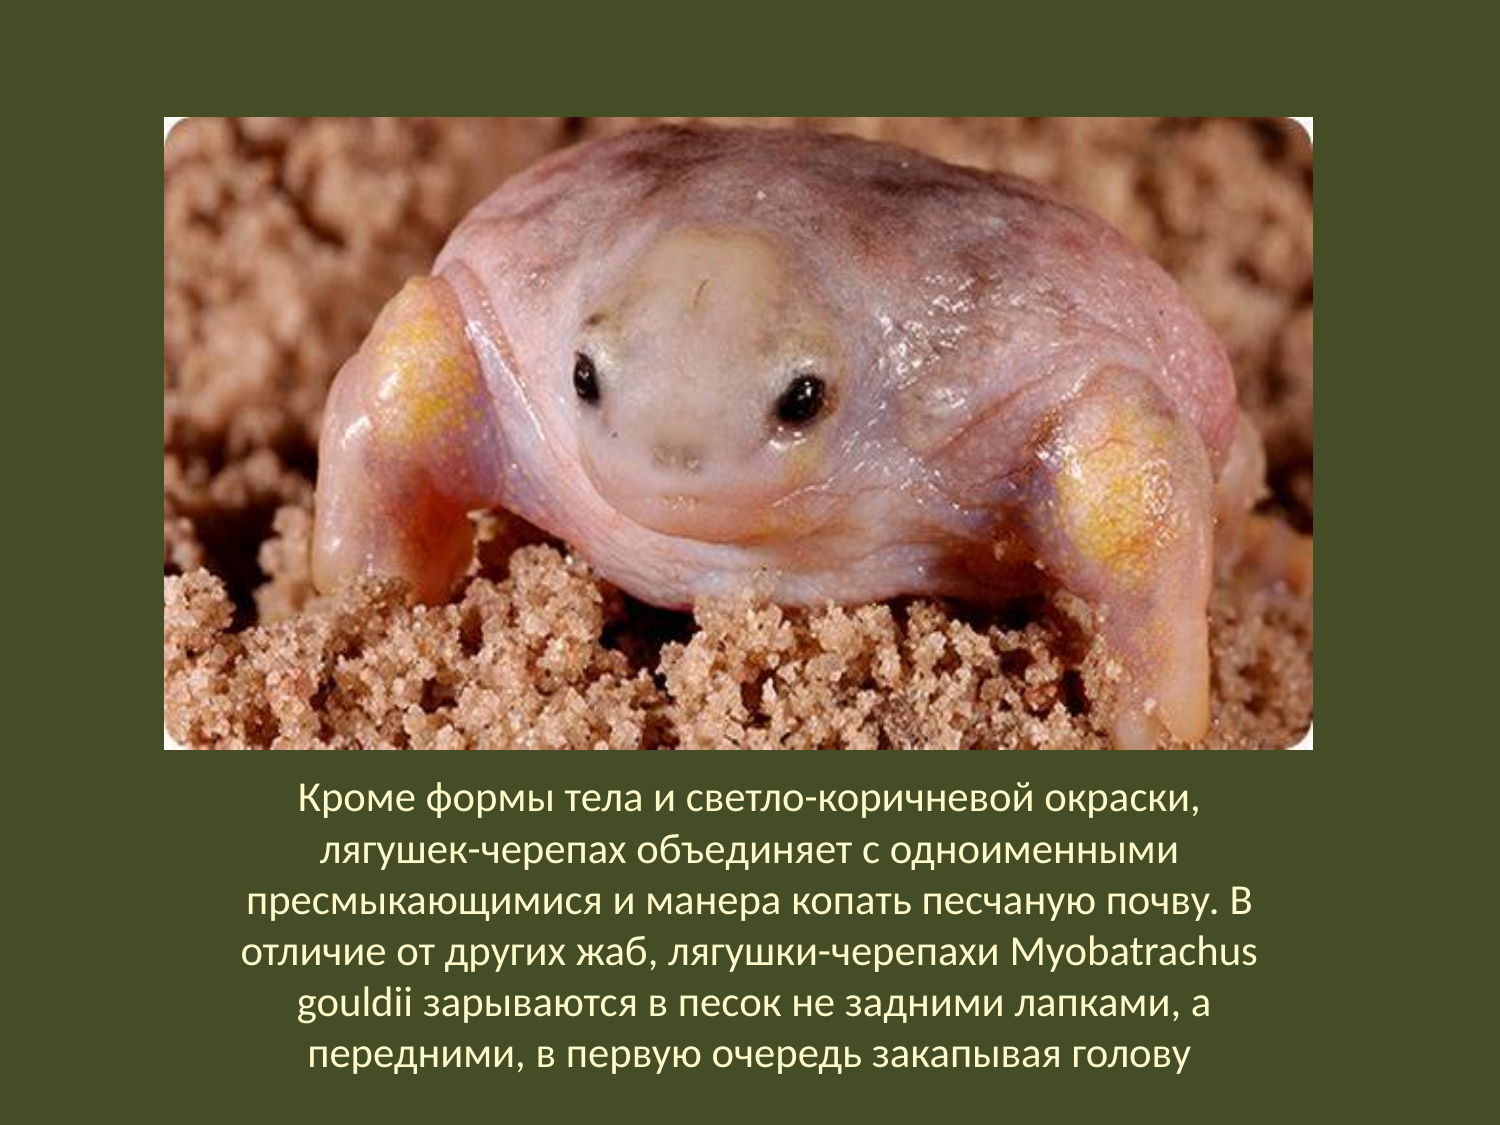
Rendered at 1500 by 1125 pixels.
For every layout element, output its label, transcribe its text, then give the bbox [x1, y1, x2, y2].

subtitle Кроме формы тела и светло-коричневой окраски, лягушек-черепах объединяет с одноименными пресмыкающимися и манера копать песчаную почву. В отличие от других жаб, лягушки-черепахи Myobatrachus gouldii зарываются в песок не задними лапками, а передними, в первую очередь закапывая голову [225, 761, 1275, 1125]
picture [163, 116, 1313, 751]
